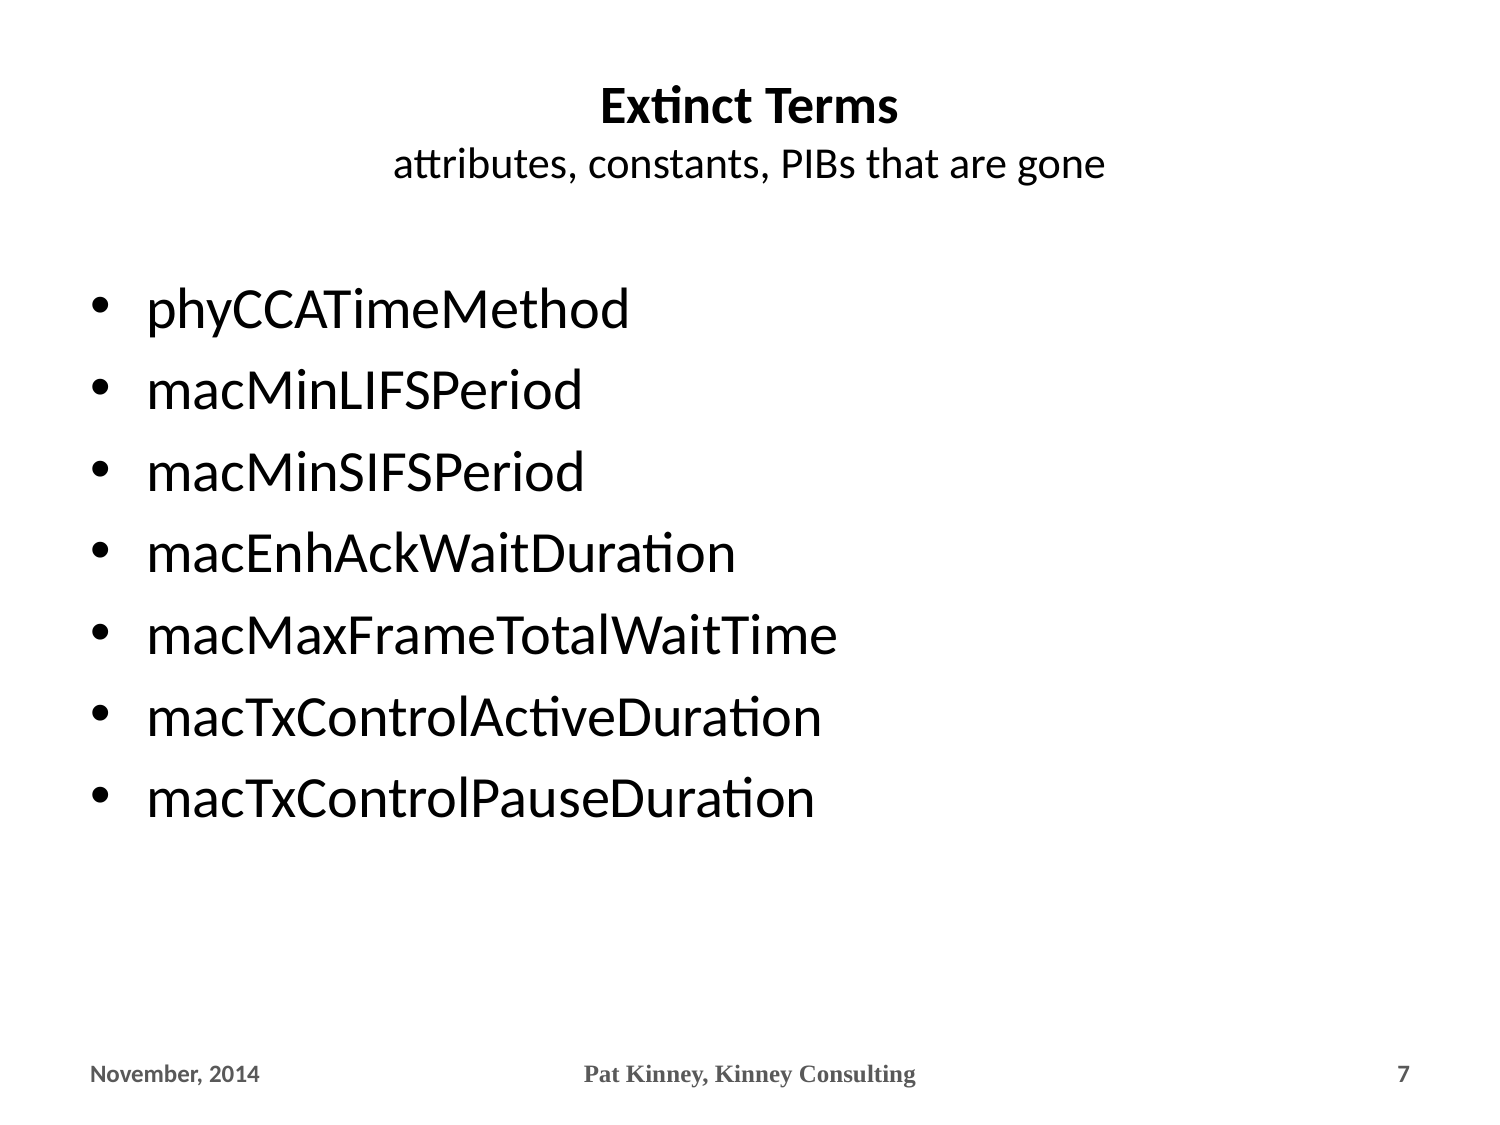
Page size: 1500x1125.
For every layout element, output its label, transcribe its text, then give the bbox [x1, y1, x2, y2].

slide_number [75, 1042, 425, 1103]
footer Pat Kinney, Kinney Consulting [512, 1042, 988, 1103]
slide_number 7 [1074, 1042, 1425, 1103]
list phyCCATimeMethod macMinLIFSPeriod macMinSIFSPeriod macEnhAckWaitDuration macMaxFrameTotalWaitTime macTxControlActiveDuration macTxControlPauseDuration [75, 262, 1461, 1005]
title Extinct Terms attributes, constants, PIBs that are gone [75, 61, 1425, 249]
